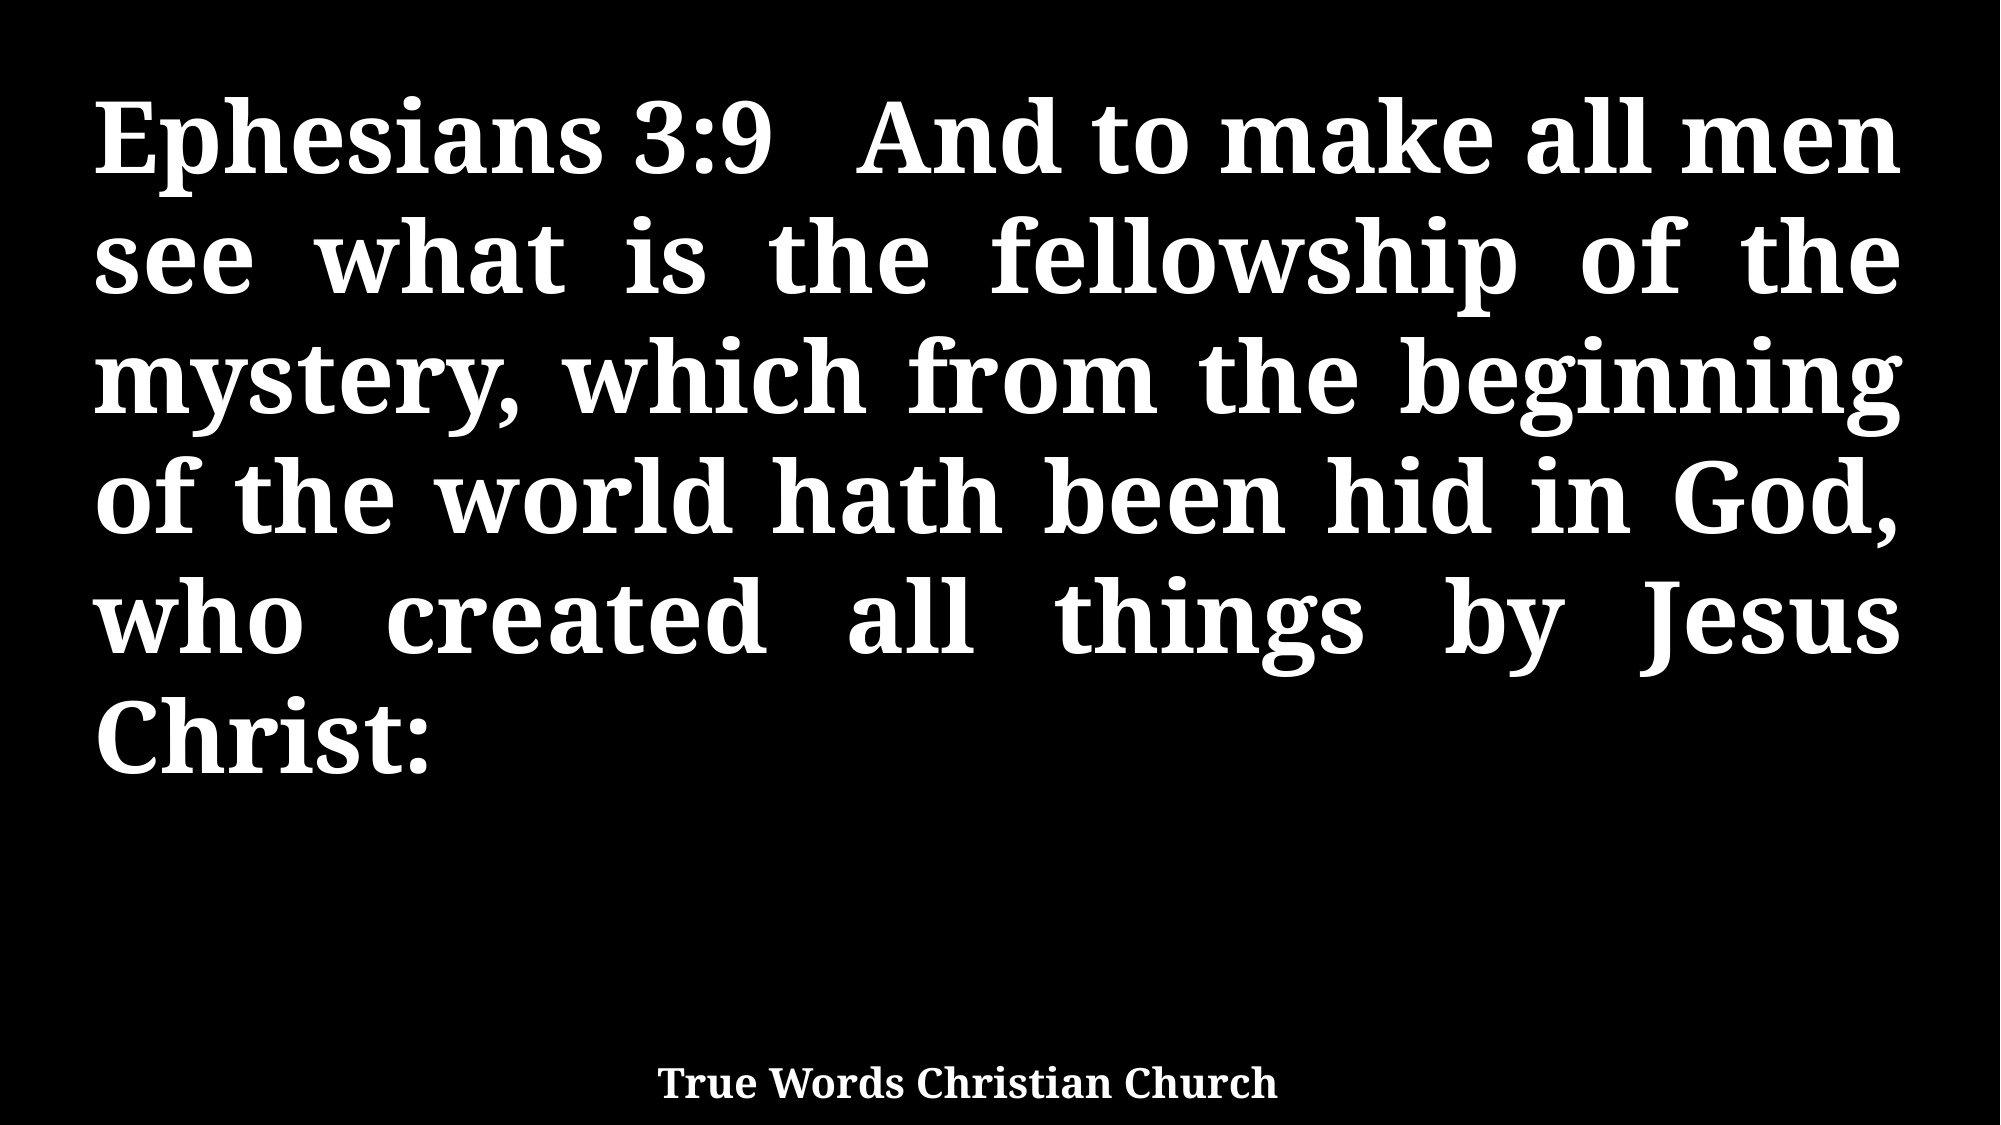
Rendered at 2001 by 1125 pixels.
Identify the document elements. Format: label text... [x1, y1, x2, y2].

text_box Ephesians 3:9 And to make all men see what is the fellowship of the mystery, which from the beginning of the world hath been hid in God, who created all things by Jesus Christ: [78, 66, 1920, 801]
text_box True Words Christian Church [642, 1049, 1294, 1114]
